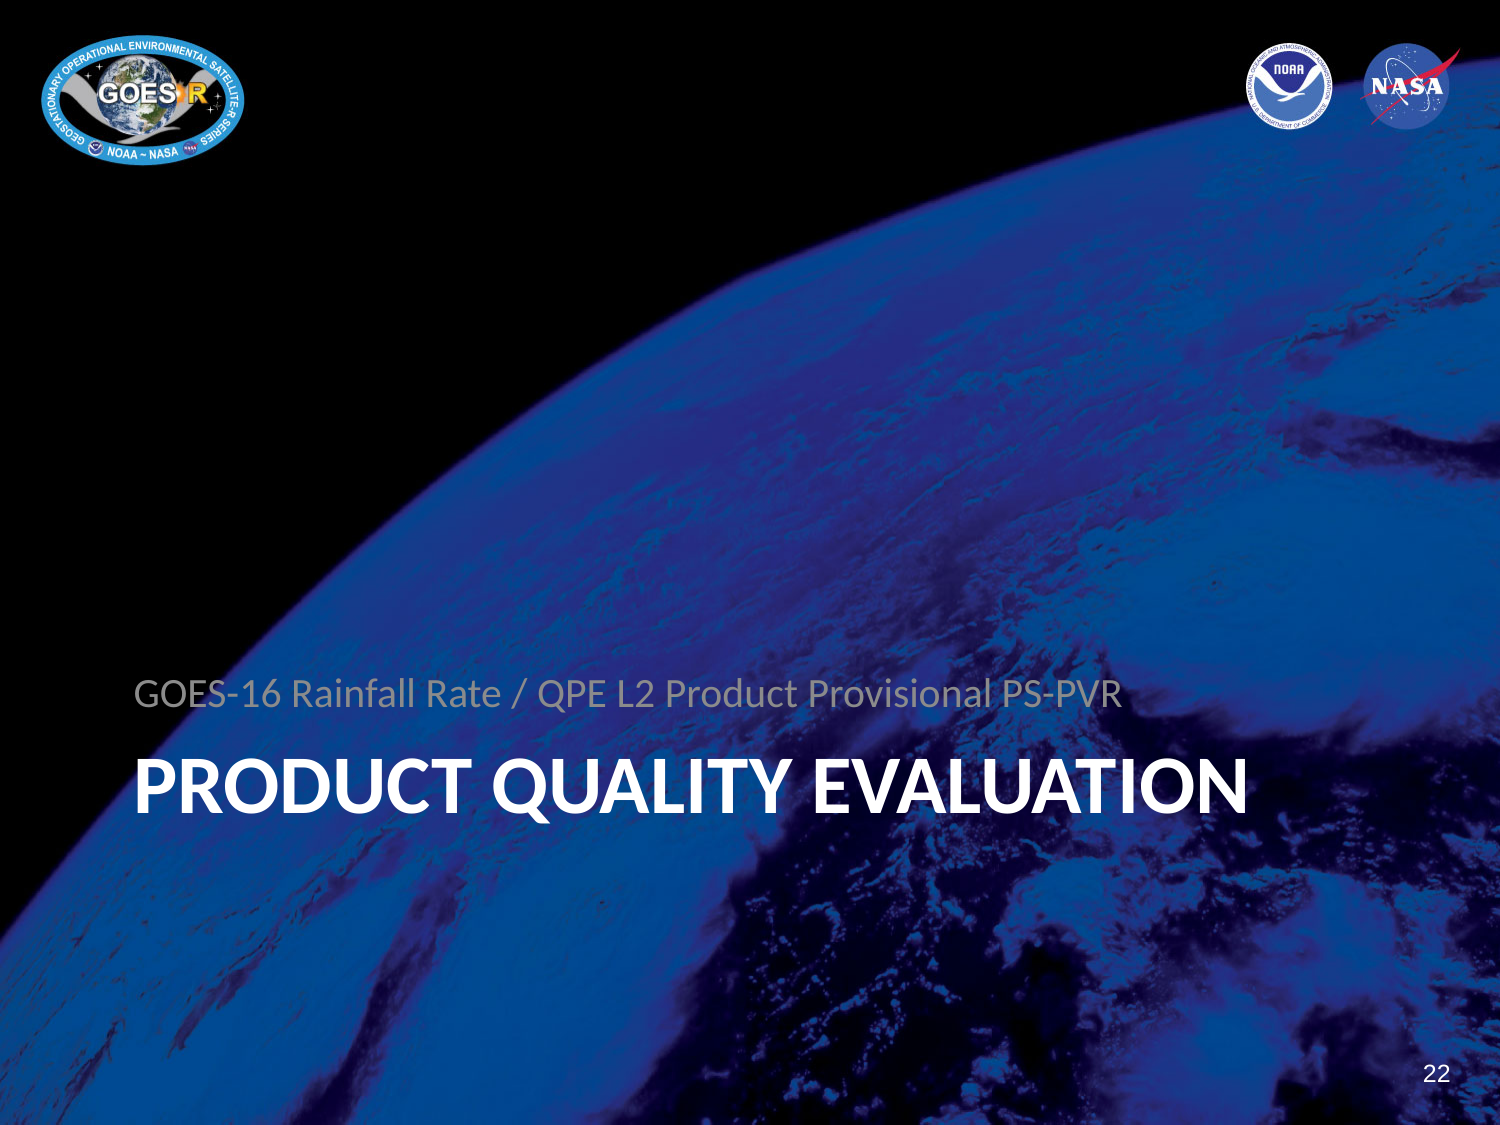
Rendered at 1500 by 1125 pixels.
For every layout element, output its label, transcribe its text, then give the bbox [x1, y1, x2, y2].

slide_number 22 [1353, 1042, 1466, 1103]
picture [0, 0, 1500, 1125]
list GOES-16 Rainfall Rate / QPE L2 Product Provisional PS-PVR [118, 476, 1394, 723]
title Product quality evaluation [118, 723, 1394, 947]
